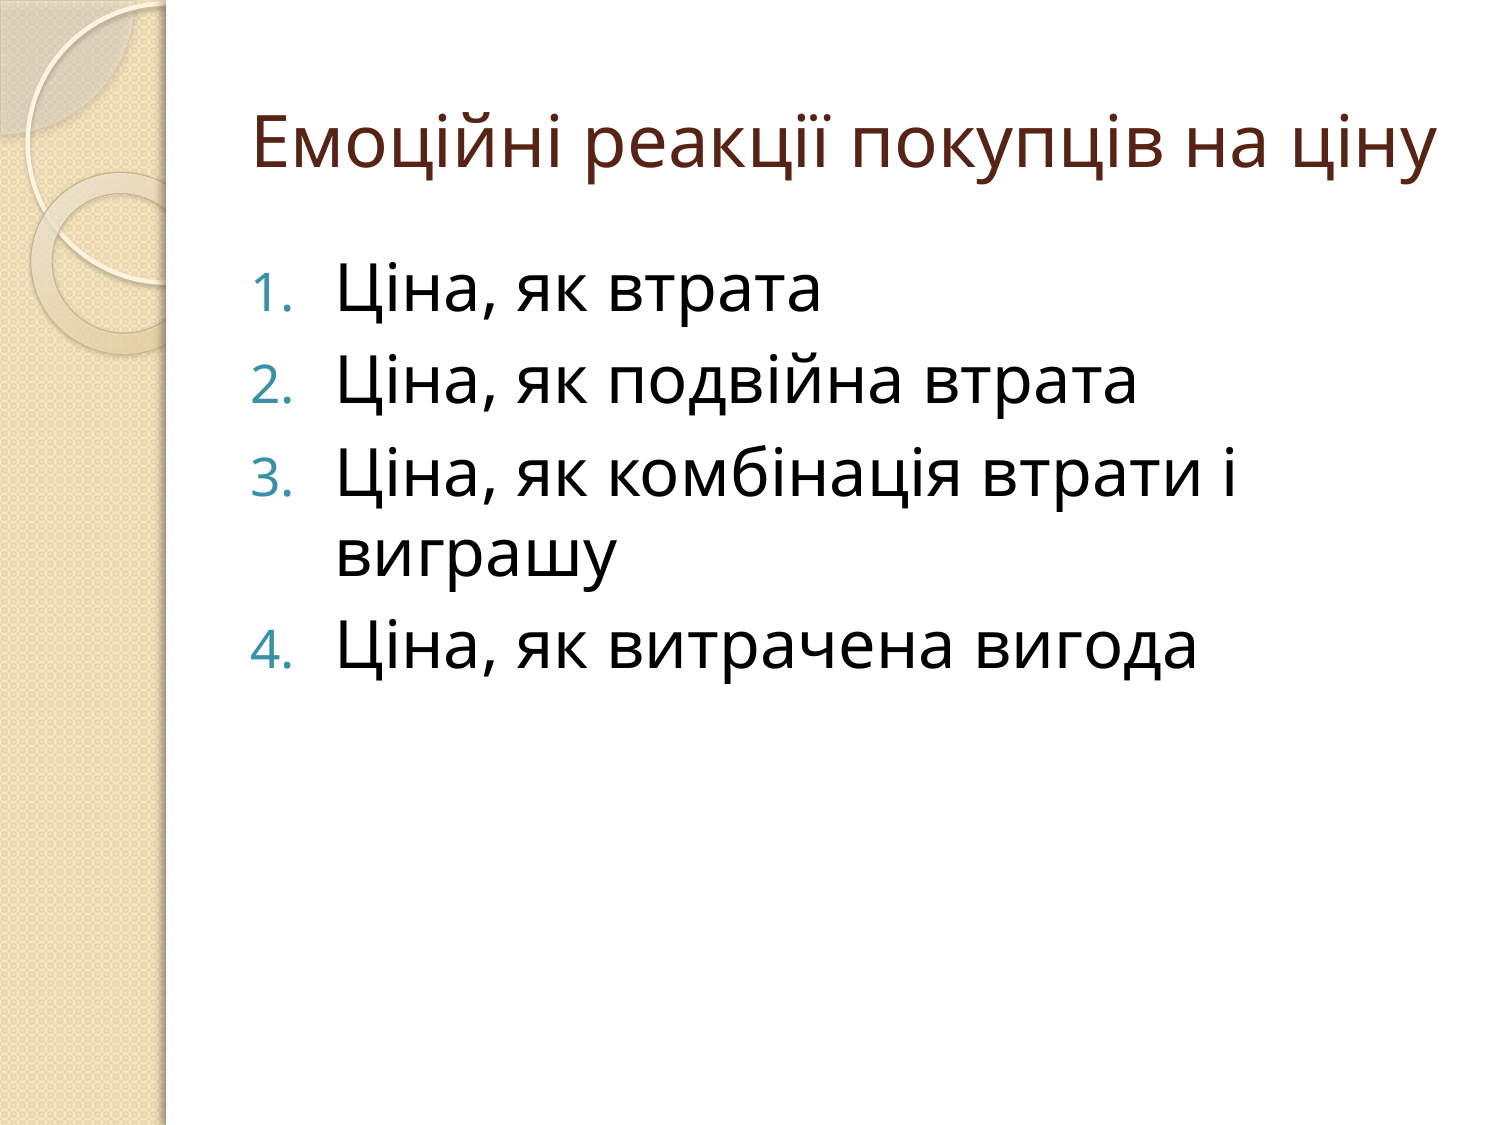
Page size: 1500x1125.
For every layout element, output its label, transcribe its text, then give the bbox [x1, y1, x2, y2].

title Емоційні реакції покупців на ціну [235, 45, 1466, 233]
list Ціна, як втрата Ціна, як подвійна втрата Ціна, як комбінація втрати і виграшу Ціна, як витрачена вигода [235, 237, 1466, 1025]
